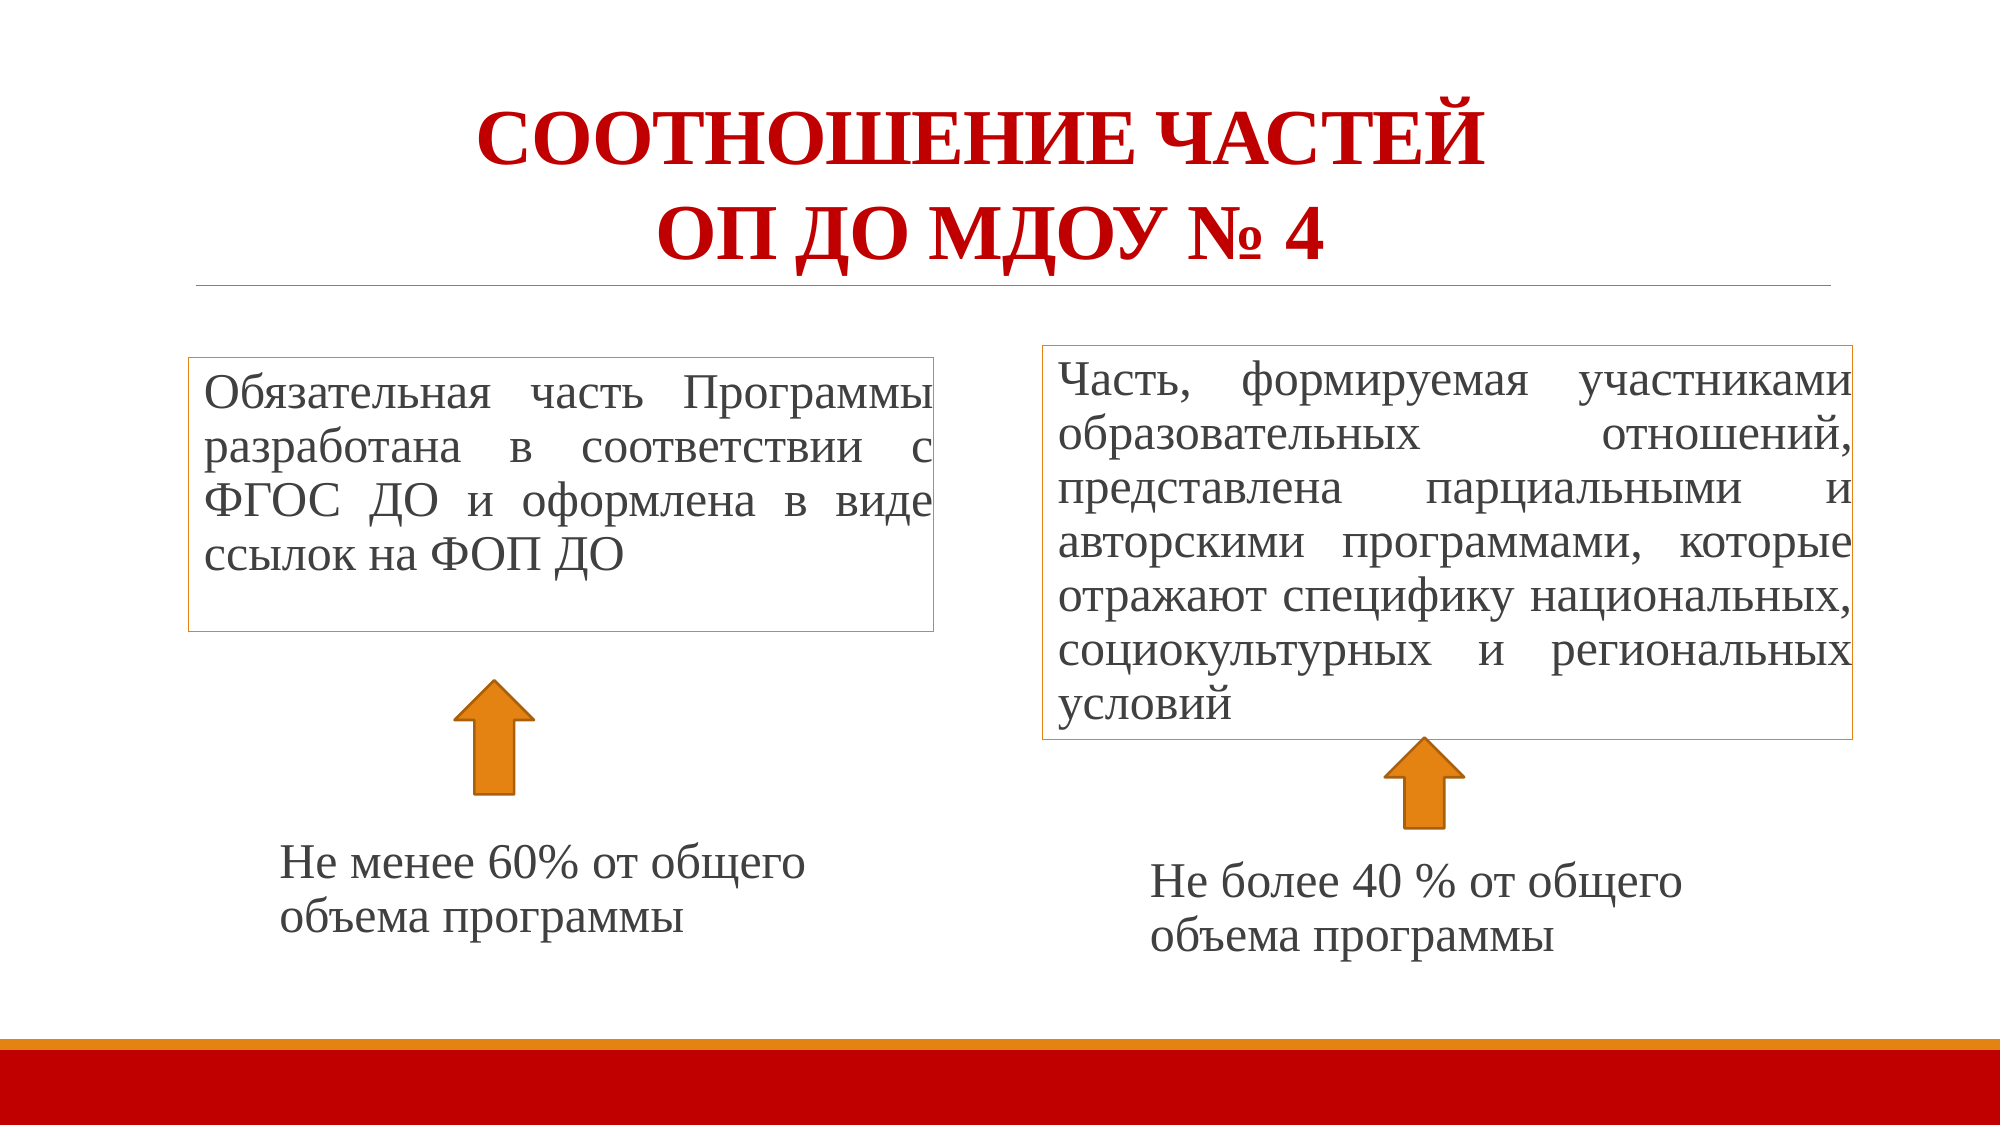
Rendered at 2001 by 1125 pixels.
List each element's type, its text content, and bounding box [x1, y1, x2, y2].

list Часть, формируемая участниками образовательных отношений, представлена парциальными и авторскими программами, которые отражают специфику национальных, социокультурных и региональных условий [1042, 345, 1853, 740]
text_box [453, 679, 536, 796]
text_box [1383, 736, 1466, 830]
list Обязательная часть Программы разработана в соответствии с ФГОС ДО и оформлена в виде ссылок на ФОП ДО [188, 357, 934, 632]
text_box Не более 40 % от общего объема программы [1134, 846, 1761, 989]
text_box Не менее 60% от общего объема программы [264, 828, 891, 972]
title СООТНОШЕНИЕ ЧАСТЕЙ ОП ДО МДОУ № 4 [147, 97, 1833, 284]
